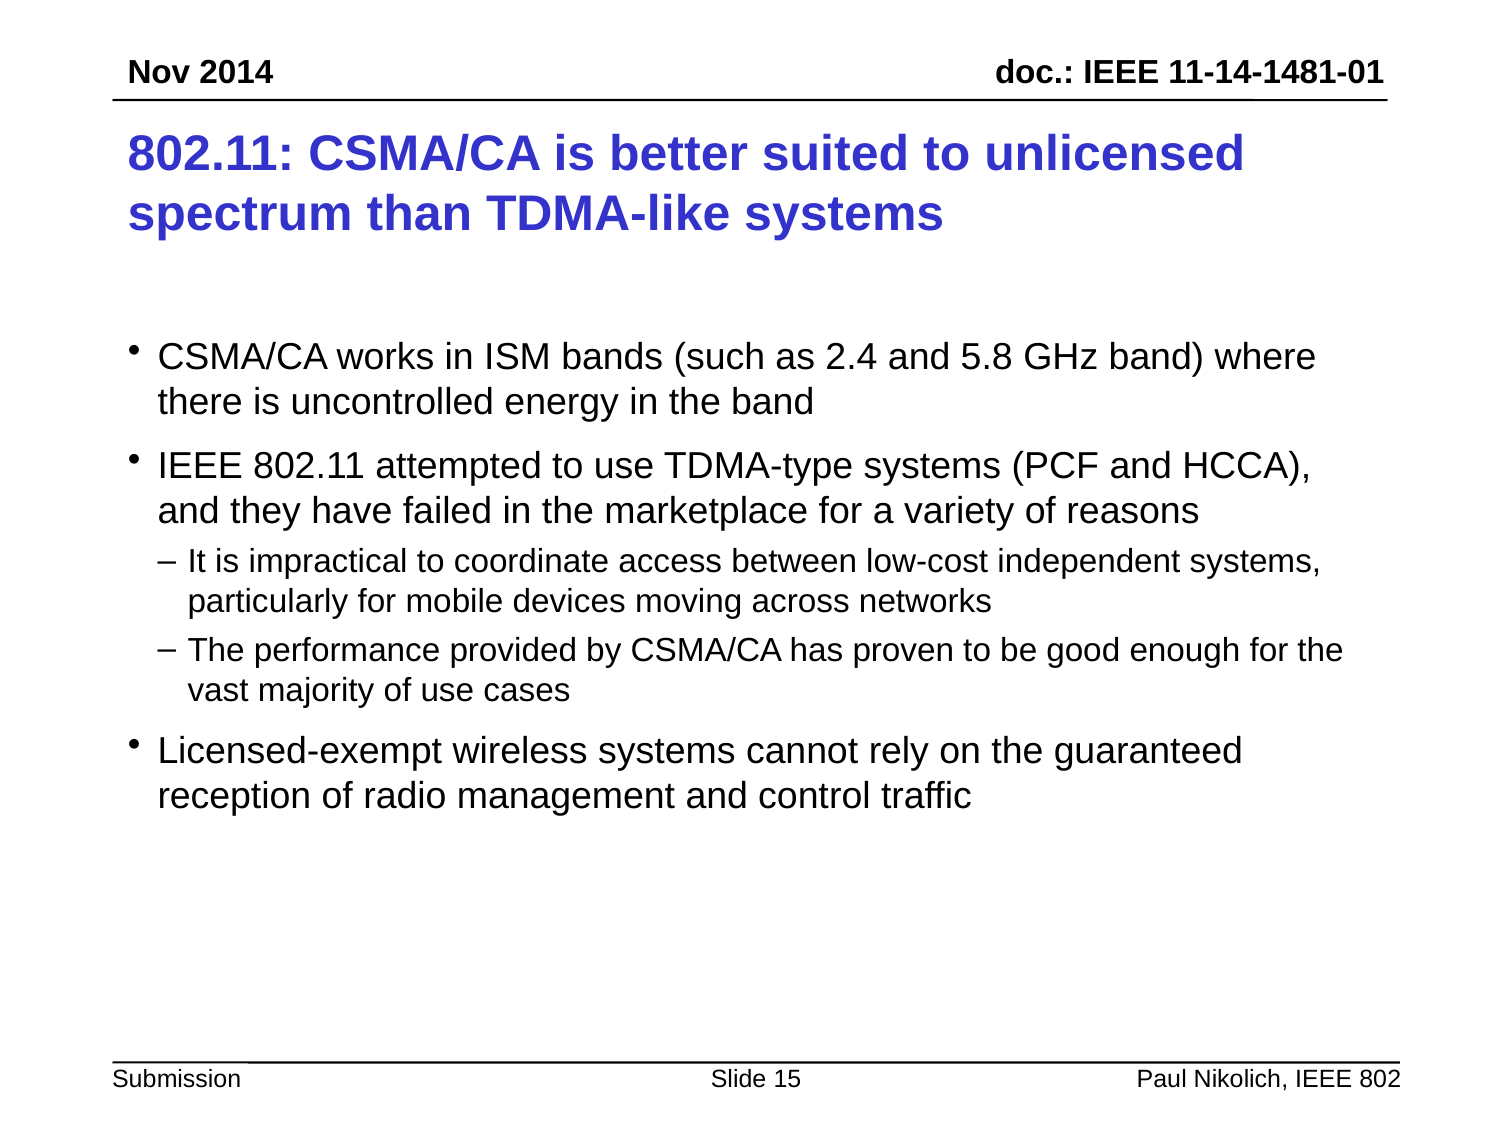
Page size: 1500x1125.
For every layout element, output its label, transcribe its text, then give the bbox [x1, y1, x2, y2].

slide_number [112, 40, 463, 101]
list CSMA/CA works in ISM bands (such as 2.4 and 5.8 GHz band) where there is uncontrolled energy in the band IEEE 802.11 attempted to use TDMA-type systems (PCF and HCCA), and they have failed in the marketplace for a variety of reasons It is impractical to coordinate access between low-cost independent systems, particularly for mobile devices moving across networks The performance provided by CSMA/CA has proven to be good enough for the vast majority of use cases Licensed-exempt wireless systems cannot rely on the guaranteed reception of radio management and control traffic [112, 324, 1388, 1000]
title 802.11: CSMA/CA is better suited to unlicensed spectrum than TDMA-like systems [112, 112, 1500, 288]
slide_number Slide 15 [709, 1061, 803, 1093]
footer Paul Nikolich, IEEE 802 [1135, 1061, 1402, 1093]
